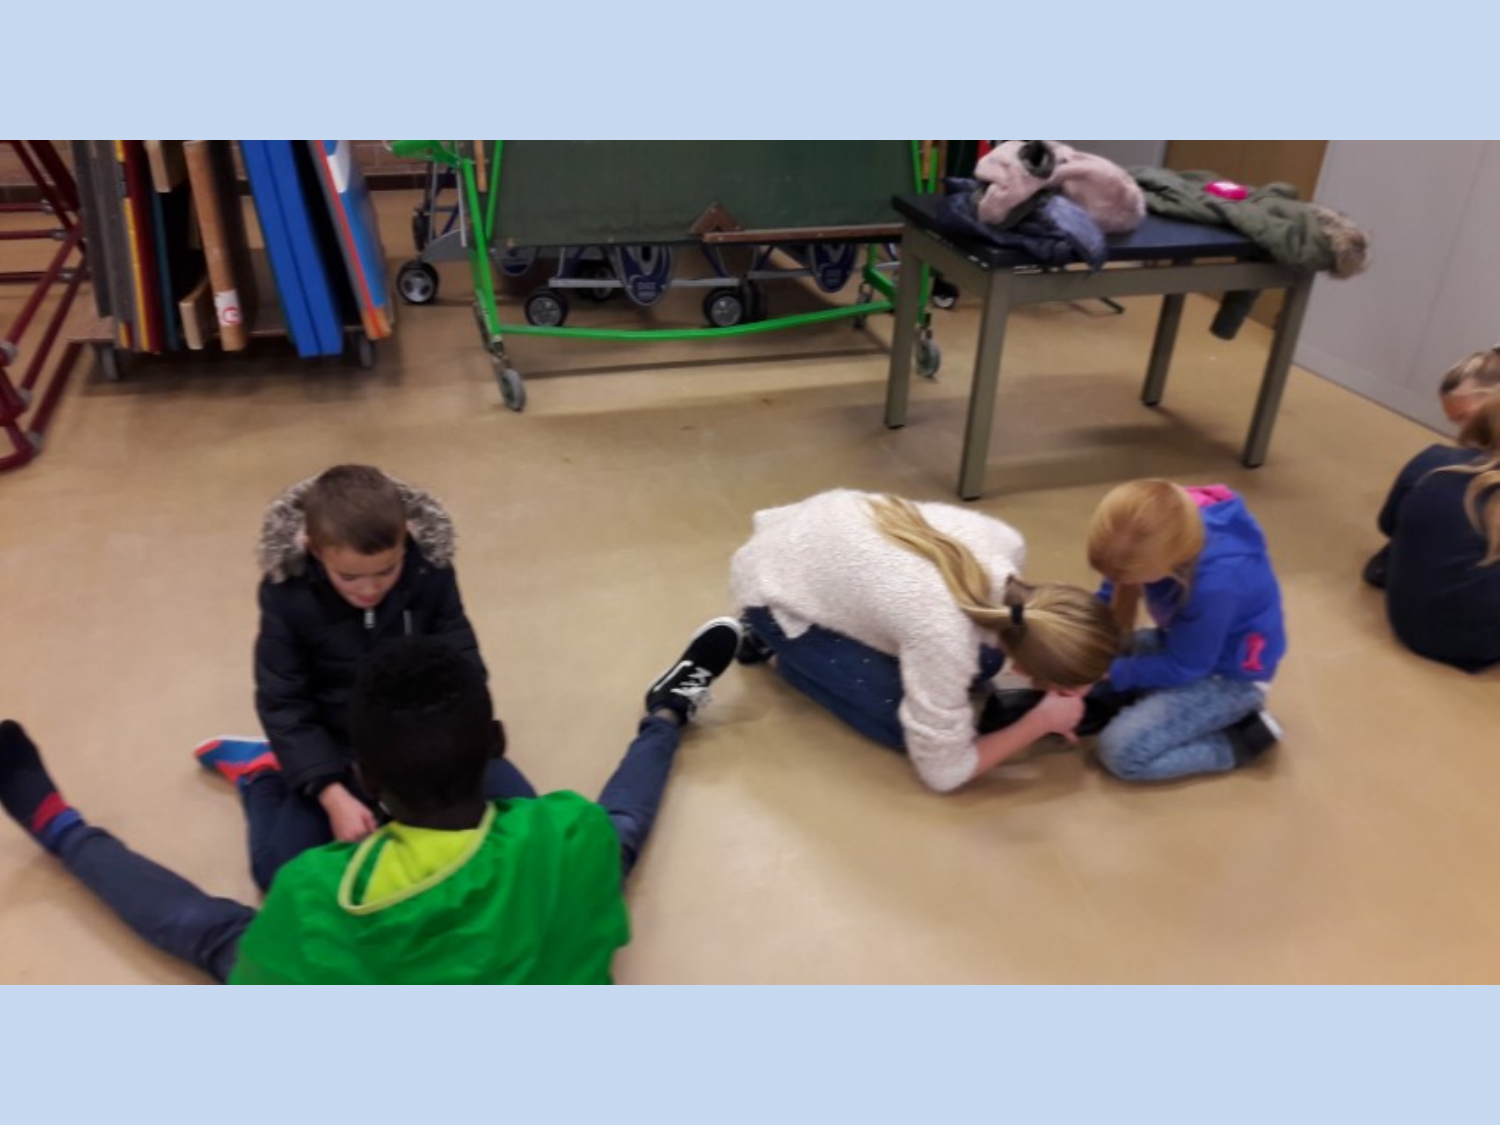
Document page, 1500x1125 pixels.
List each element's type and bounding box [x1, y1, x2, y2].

picture [0, 140, 1500, 985]
